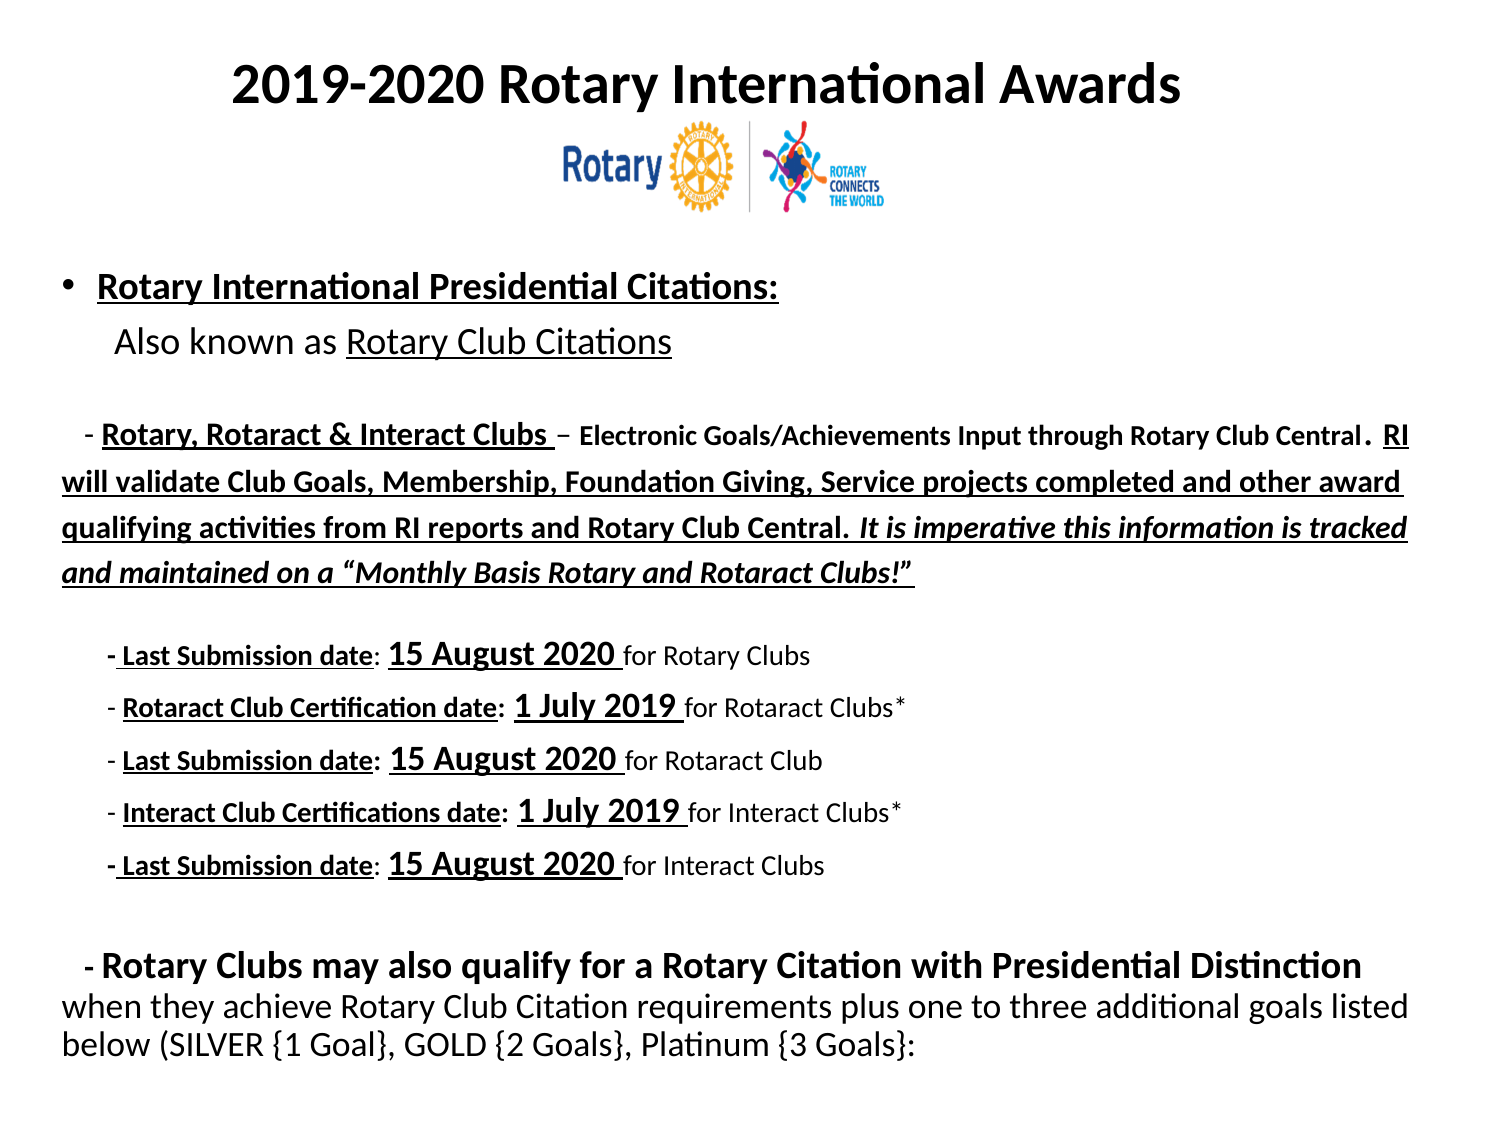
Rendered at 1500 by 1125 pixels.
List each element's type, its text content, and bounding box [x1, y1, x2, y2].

list Rotary International Presidential Citations: Also known as Rotary Club Citations - Rotary, Rotaract & Interact Clubs – Electronic Goals/Achievements Input through Rotary Club Central. RI will validate Club Goals, Membership, Foundation Giving, Service projects completed and other award qualifying activities from RI reports and Rotary Club Central. It is imperative this information is tracked and maintained on a “Monthly Basis Rotary and Rotaract Clubs!” - Last Submission date: 15 August 2020 for Rotary Clubs - Rotaract Club Certification date: 1 July 2019 for Rotaract Clubs* - Last Submission date: 15 August 2020 for Rotaract Club - Interact Club Certifications date: 1 July 2019 for Interact Clubs* - Last Submission date: 15 August 2020 for Interact Clubs - Rotary Clubs may also qualify for a Rotary Citation with Presidential Distinction when they achieve Rotary Club Citation requirements plus one to three additional goals listed below (SILVER {1 Goal}, GOLD {2 Goals}, Platinum {3 Goals}: [46, 258, 1454, 1082]
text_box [217, 37, 1283, 259]
